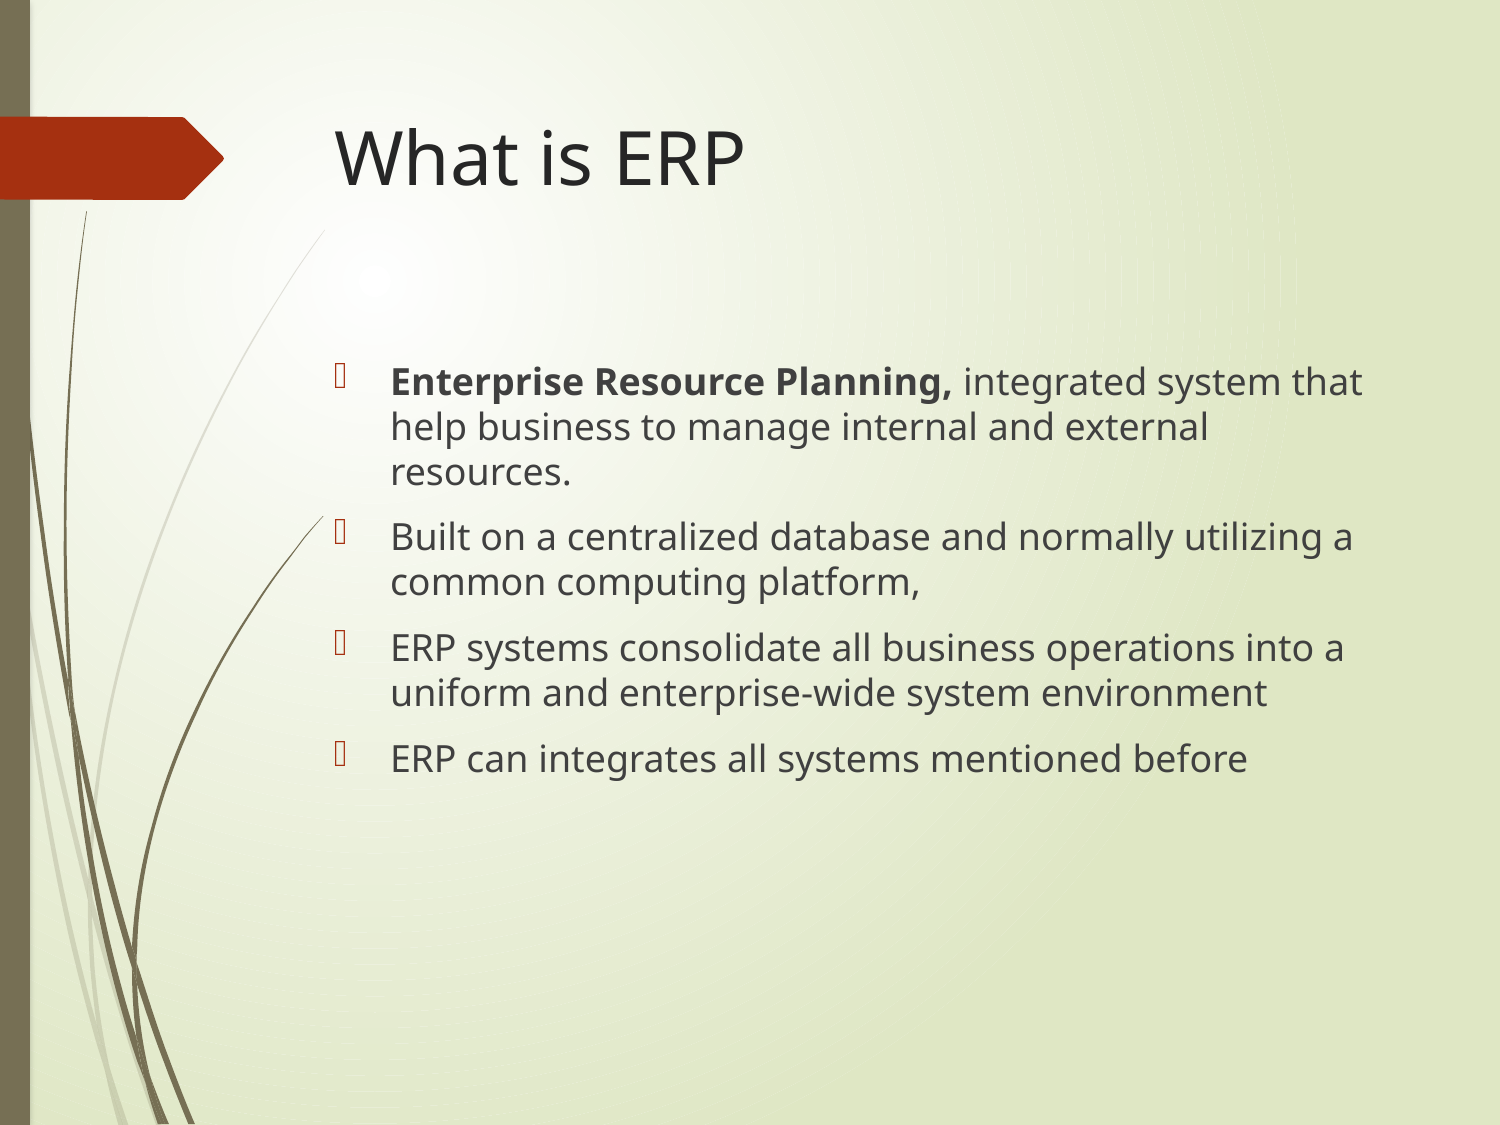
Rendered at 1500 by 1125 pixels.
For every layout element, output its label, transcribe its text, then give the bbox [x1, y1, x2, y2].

title What is ERP [319, 102, 1400, 313]
list Enterprise Resource Planning, integrated system that help business to manage internal and external resources. Built on a centralized database and normally utilizing a common computing platform, ERP systems consolidate all business operations into a uniform and enterprise-wide system environment ERP can integrates all systems mentioned before [318, 350, 1400, 970]
